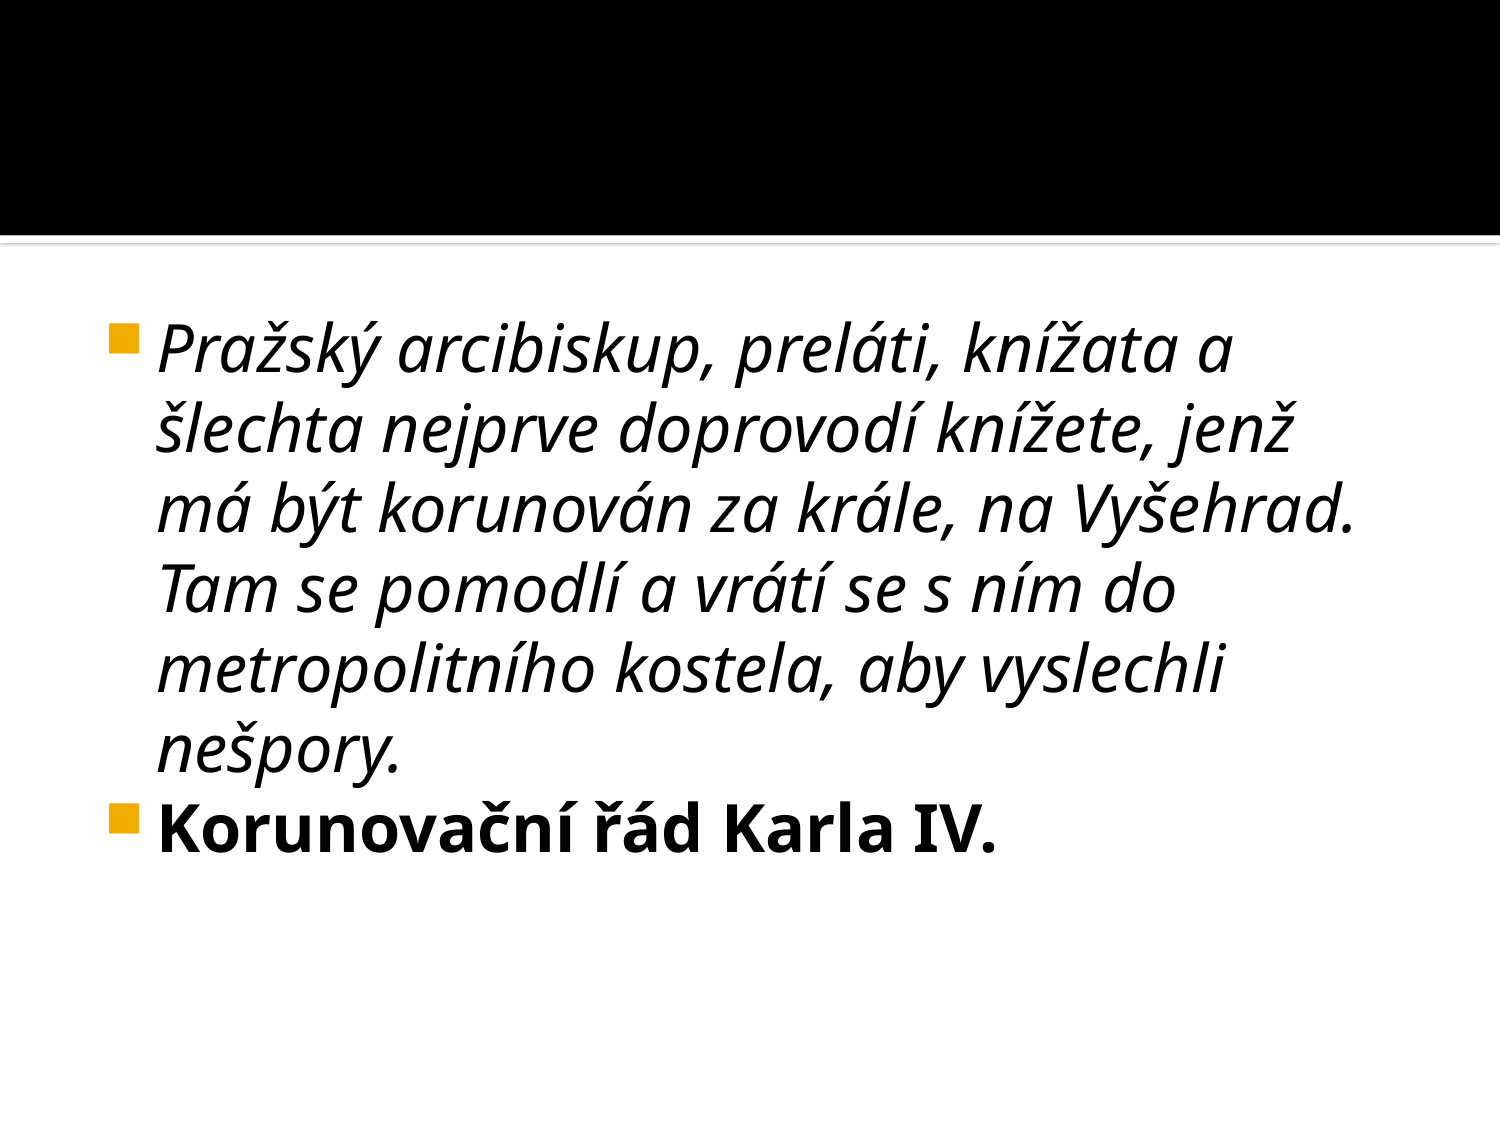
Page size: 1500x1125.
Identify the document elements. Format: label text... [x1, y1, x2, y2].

list Pražský arcibiskup, preláti, knížata a šlechta nejprve doprovodí knížete, jenž má být korunován za krále, na Vyšehrad. Tam se pomodlí a vrátí se s ním do metropolitního kostela, aby vyslechli nešpory. Korunovační řád Karla IV. [75, 291, 1425, 1050]
